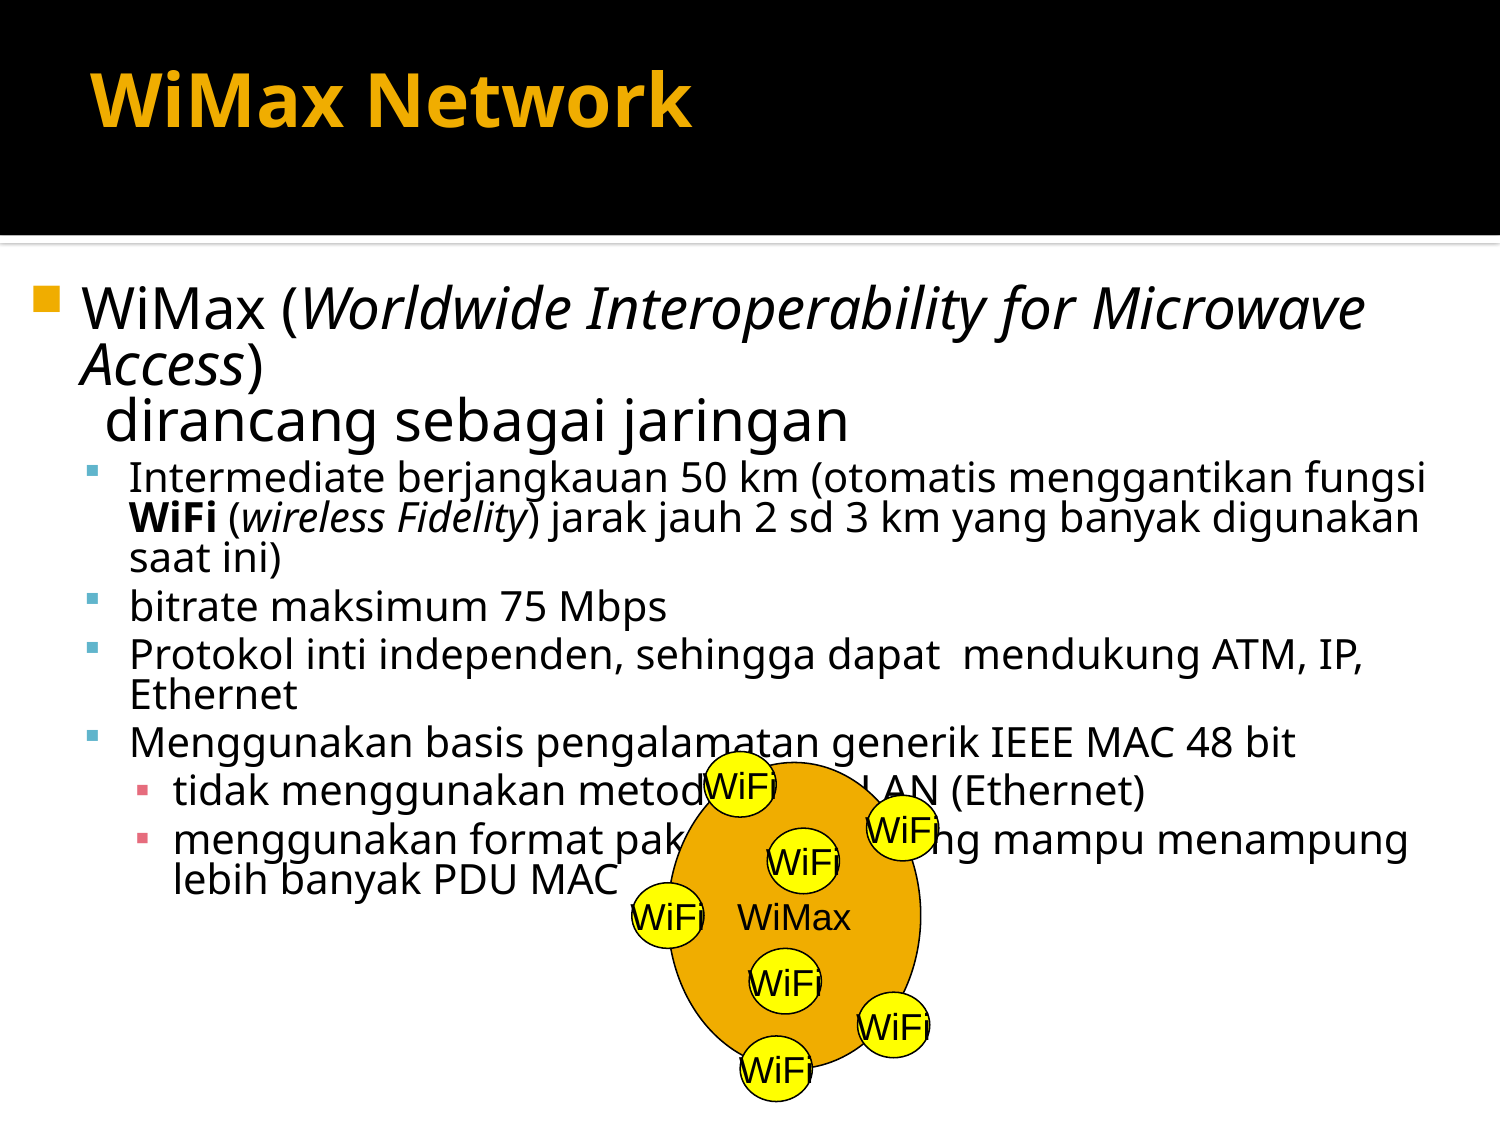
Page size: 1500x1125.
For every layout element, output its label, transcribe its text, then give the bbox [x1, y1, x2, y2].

list WiMax (Worldwide Interoperability for Microwave Access) dirancang sebagai jaringan Intermediate berjangkauan 50 km (otomatis menggantikan fungsi WiFi (wireless Fidelity) jarak jauh 2 sd 3 km yang banyak digunakan saat ini) bitrate maksimum 75 Mbps Protokol inti independen, sehingga dapat mendukung ATM, IP, Ethernet Menggunakan basis pengalamatan generik IEEE MAC 48 bit tidak menggunakan metoda akses LAN (Ethernet) menggunakan format paket khusus yang mampu menampung lebih banyak PDU MAC [0, 269, 1500, 861]
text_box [631, 751, 939, 1102]
title WiMax Network [75, 45, 1425, 150]
